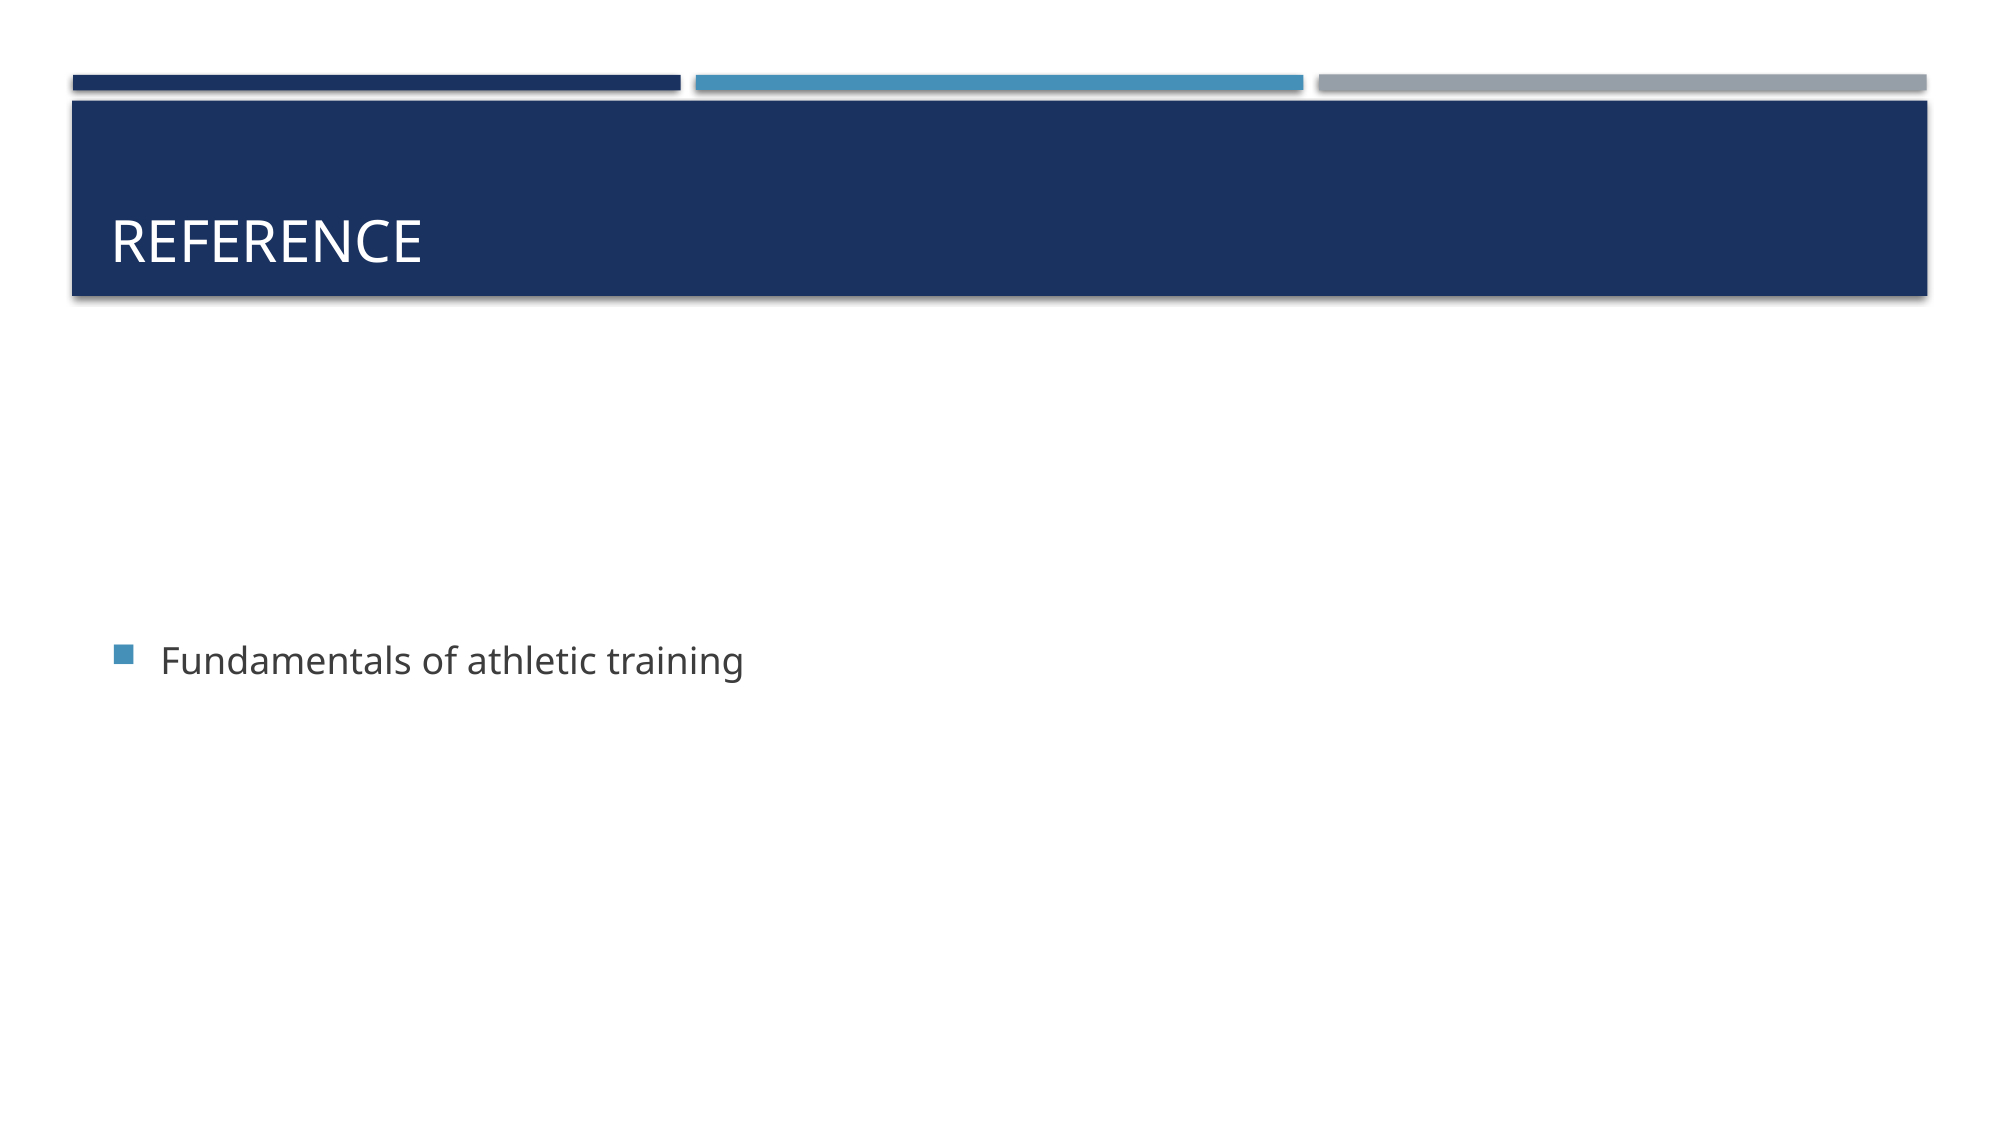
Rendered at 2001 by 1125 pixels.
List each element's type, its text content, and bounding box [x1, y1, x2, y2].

title Reference [95, 115, 1905, 282]
list Fundamentals of athletic training [95, 357, 1905, 962]
